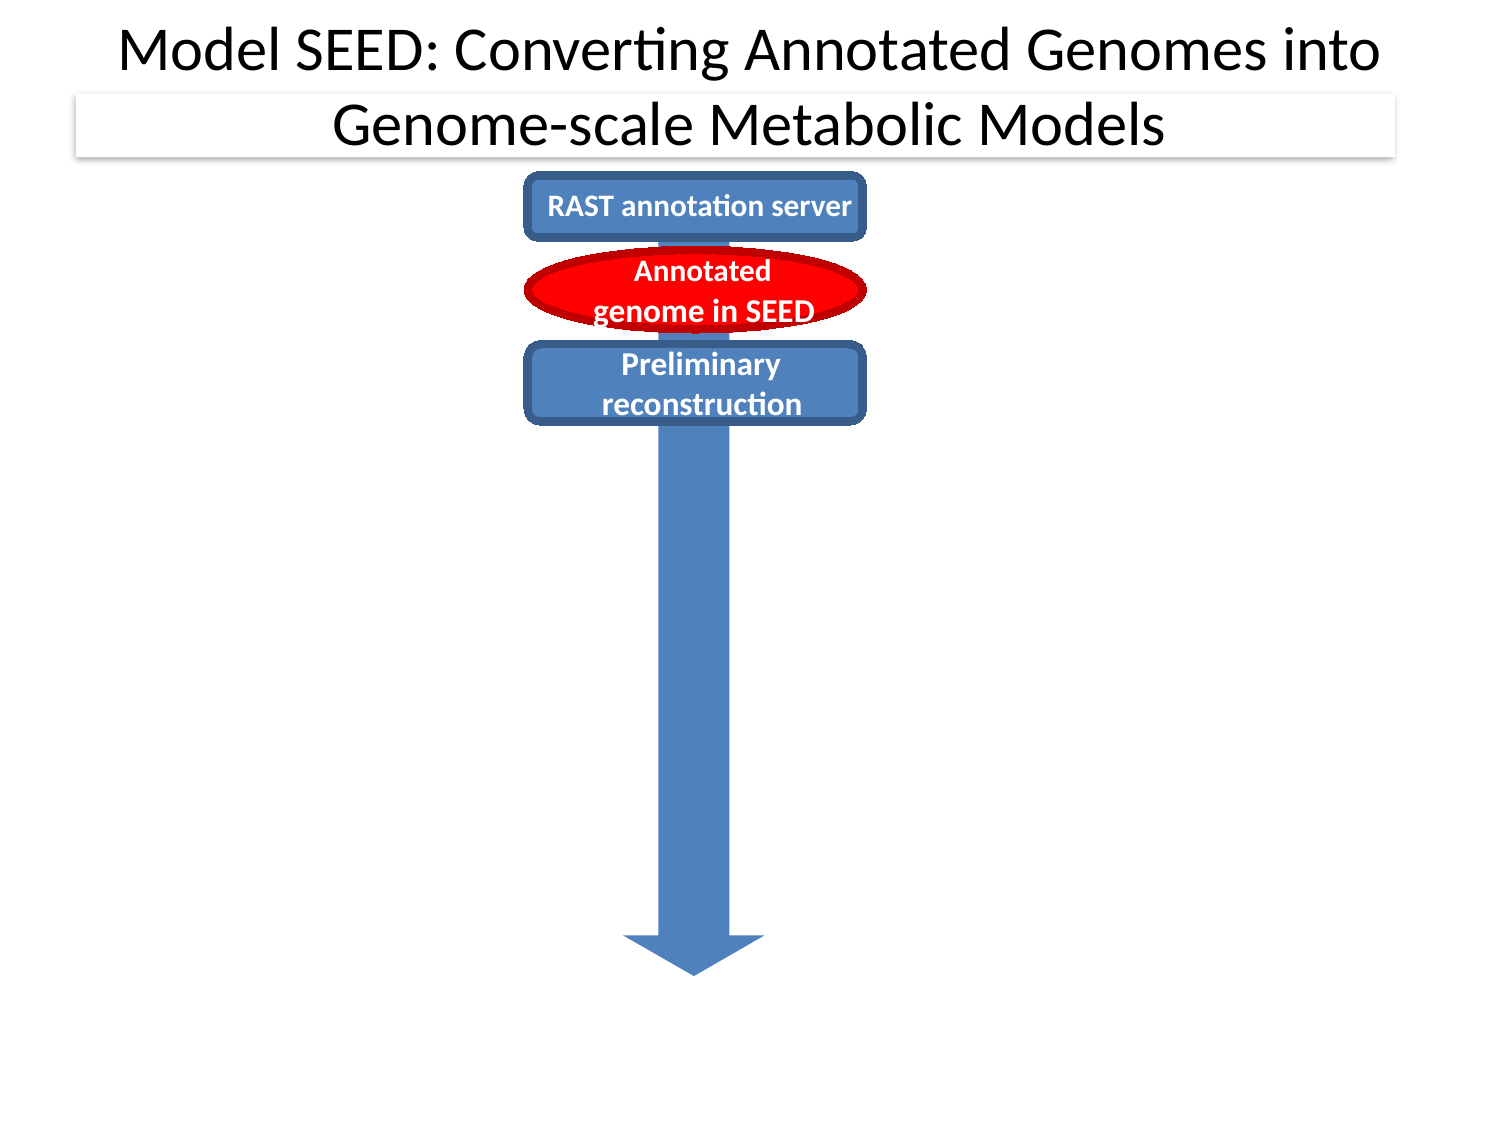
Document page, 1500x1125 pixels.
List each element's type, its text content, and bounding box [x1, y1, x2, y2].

text_box [789, 348, 858, 417]
text_box [780, 251, 867, 322]
text_box [523, 340, 867, 426]
text_box Model SEED: Converting Annotated Genomes into Genome-scale Metabolic Models [75, 1, 1425, 58]
text_box [658, 333, 730, 340]
text_box [658, 242, 730, 247]
text_box Annotated [634, 249, 780, 288]
text_box [524, 246, 757, 325]
text_box [75, 93, 1396, 158]
text_box [532, 180, 858, 233]
text_box [532, 257, 858, 317]
text_box genome in SEED [593, 289, 816, 330]
text_box [630, 330, 761, 334]
text_box [532, 348, 621, 417]
text_box RAST annotation server [547, 185, 853, 224]
text_box reconstruction [601, 382, 803, 423]
text_box [523, 171, 867, 242]
text_box [623, 426, 765, 977]
text_box Preliminary [621, 342, 789, 382]
